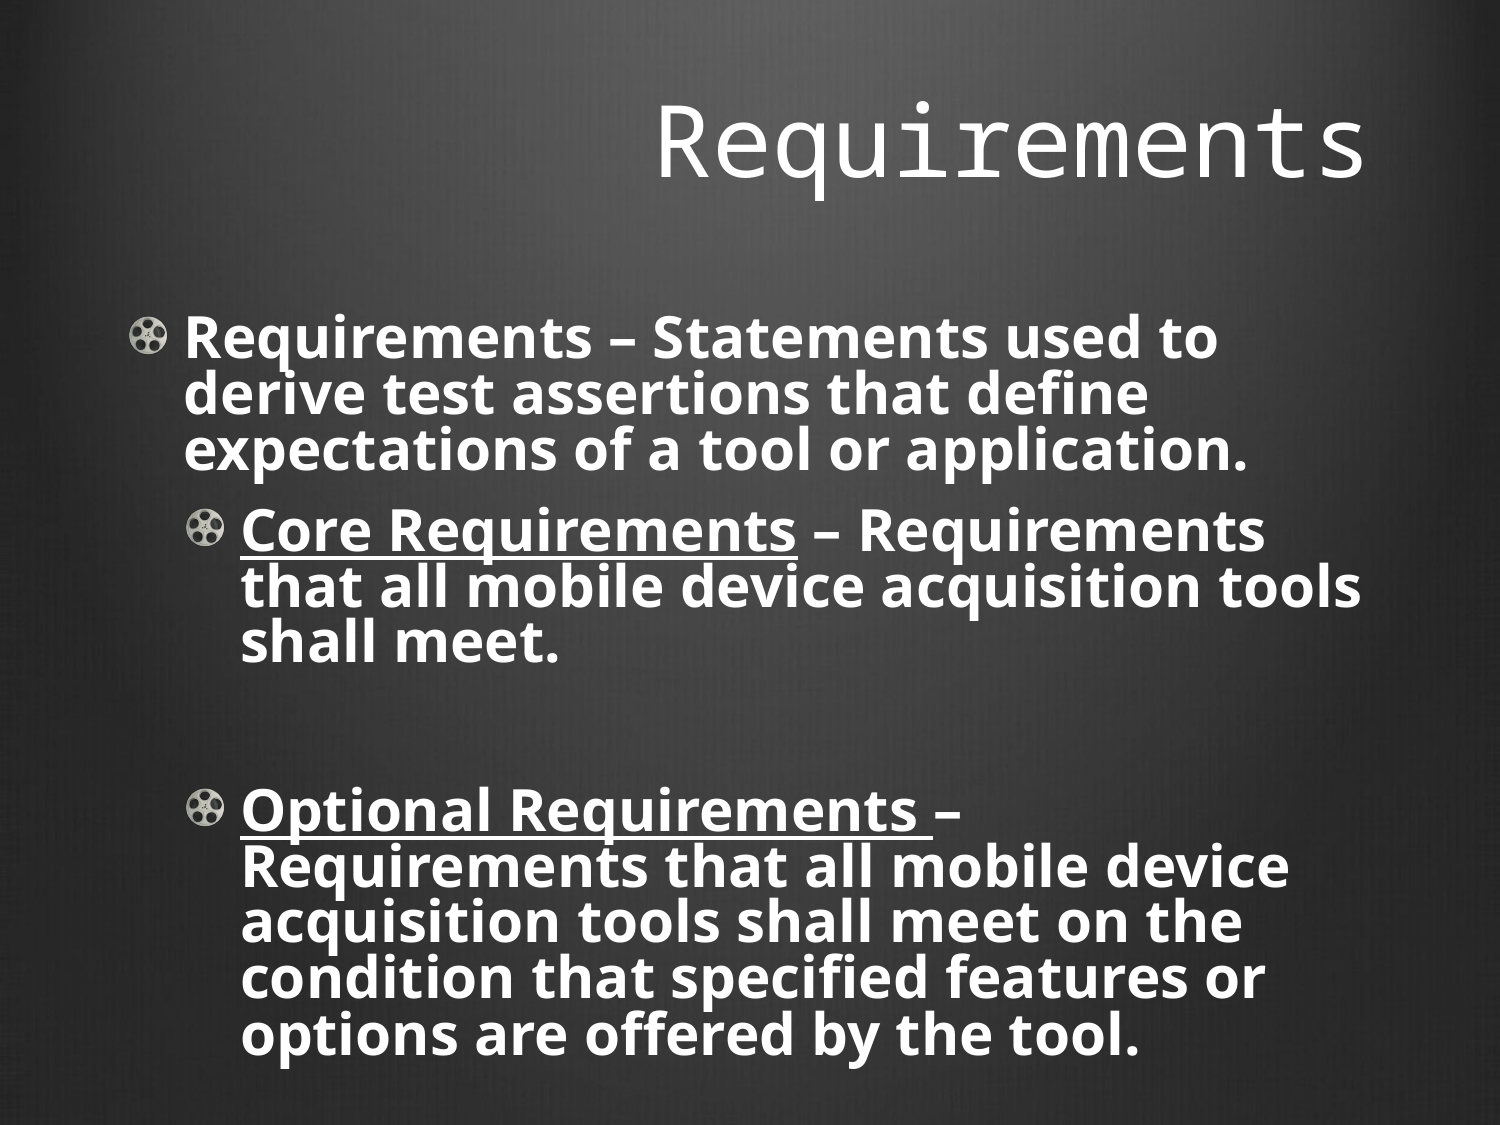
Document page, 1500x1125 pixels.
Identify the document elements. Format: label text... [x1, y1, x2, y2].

title Requirements [112, 19, 1388, 255]
picture [127, 314, 169, 356]
list Requirements – Statements used to derive test assertions that define expectations of a tool or application. Core Requirements – Requirements that all mobile device acquisition tools shall meet. Optional Requirements – Requirements that all mobile device acquisition tools shall meet on the condition that specified features or options are offered by the tool. [112, 306, 1388, 1005]
picture [184, 786, 226, 828]
picture [184, 506, 226, 548]
